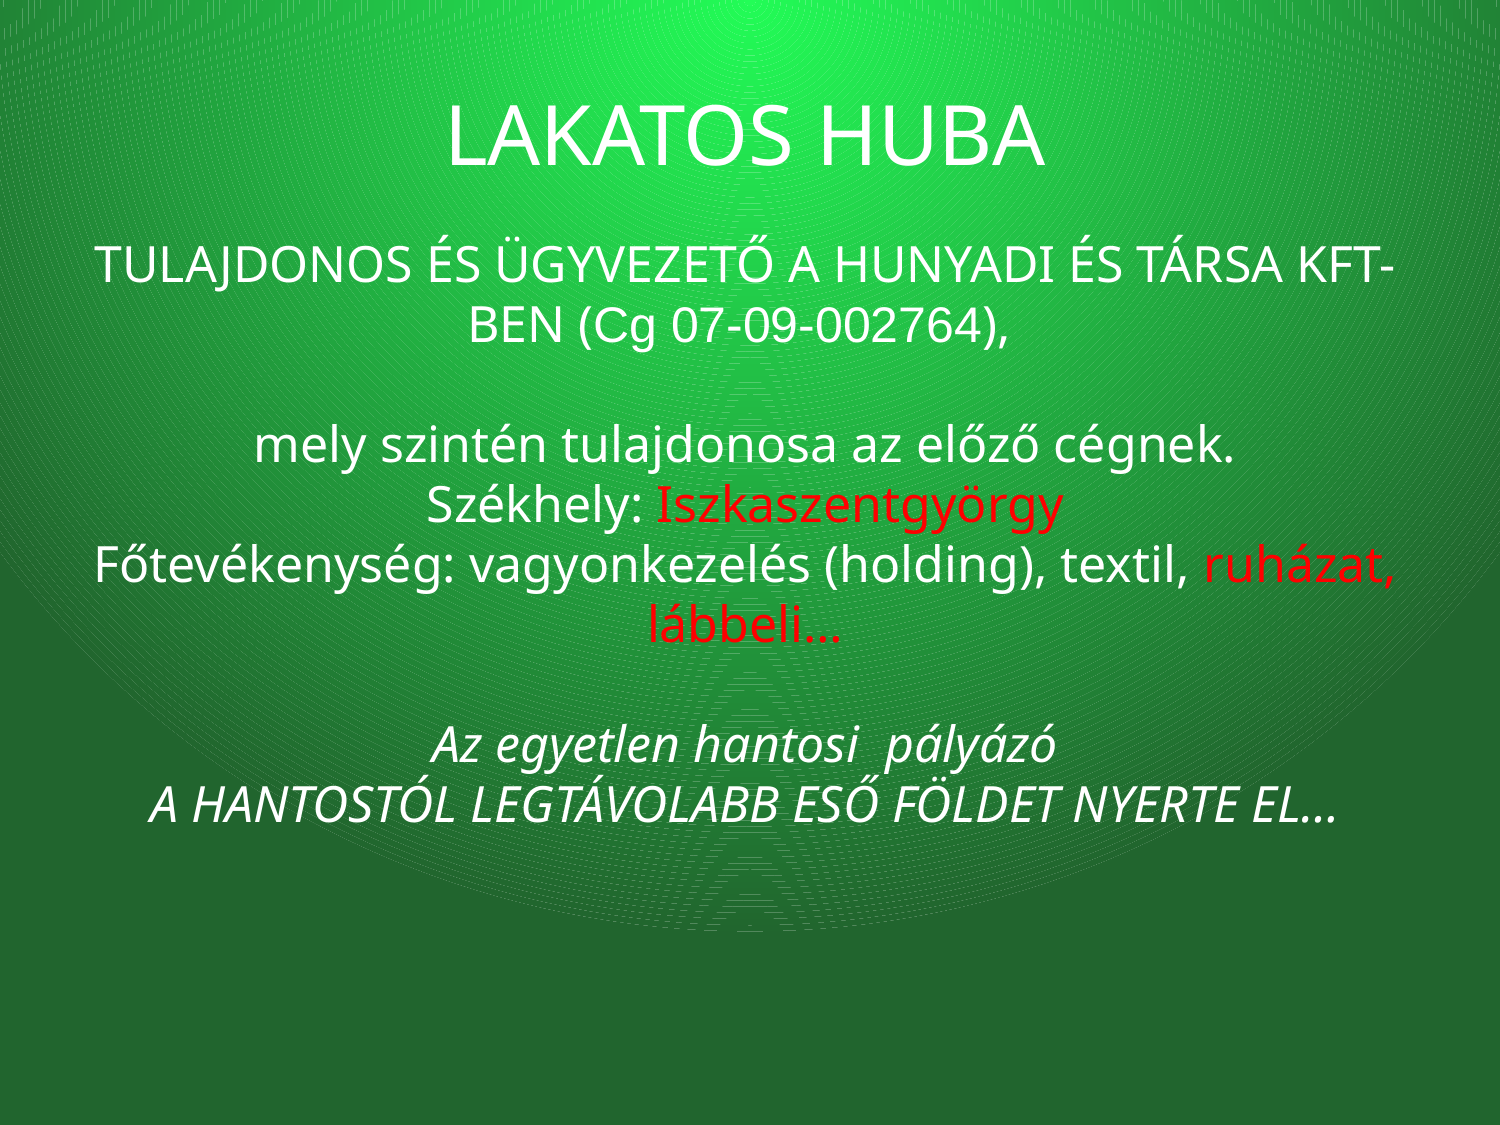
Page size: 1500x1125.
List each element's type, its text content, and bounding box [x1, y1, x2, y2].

title LAKATOS HUBA TULAJDONOS ÉS ÜGYVEZETŐ A HUNYADI ÉS TÁRSA KFT-BEN (Cg 07-09-002764), mely szintén tulajdonosa az előző cégnek. Székhely: Iszkaszentgyörgy Főtevékenység: vagyonkezelés (holding), textil, ruházat, lábbeli… Az egyetlen hantosi pályázó A HANTOSTÓL LEGTÁVOLABB ESŐ FÖLDET NYERTE EL… [70, 140, 1421, 774]
